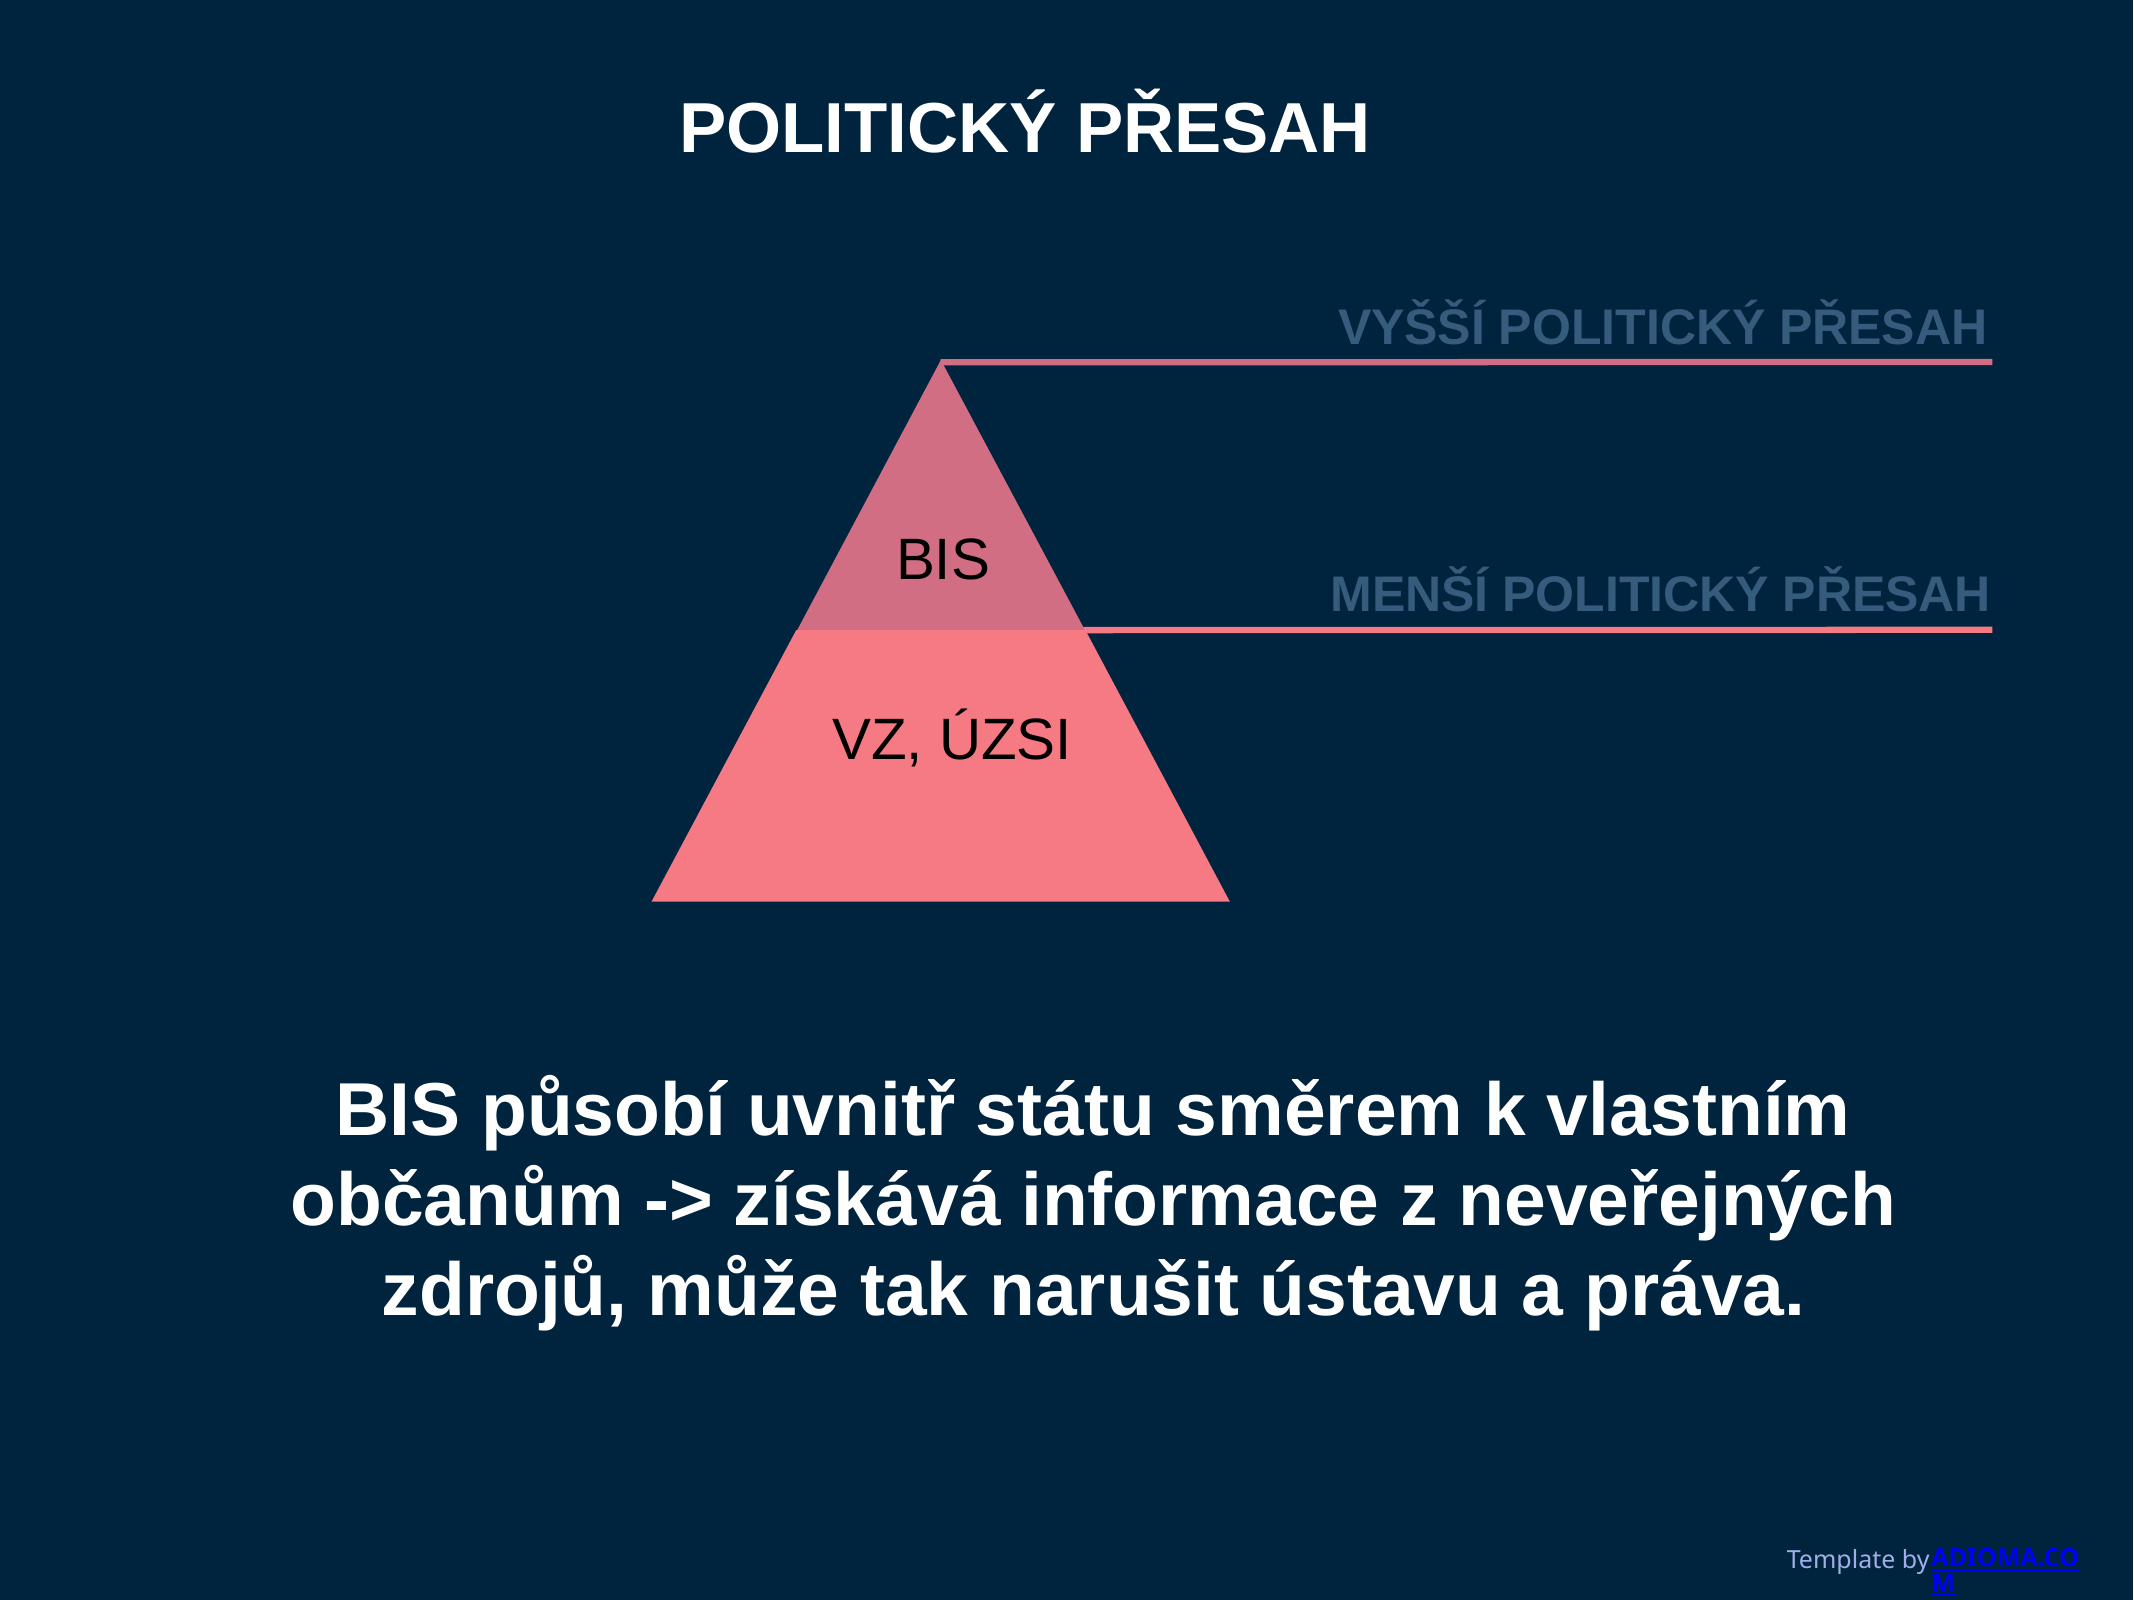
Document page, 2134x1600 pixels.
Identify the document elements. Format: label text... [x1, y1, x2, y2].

text_box BIS [881, 513, 1005, 599]
text_box [651, 630, 1230, 902]
text_box MENŠÍ POLITICKÝ PŘESAH [1257, 566, 1992, 624]
text_box POLITICKÝ PŘESAH [636, 76, 1415, 172]
text_box [797, 365, 1084, 630]
text_box BIS působí uvnitř státu směrem k vlastním občanům -> získává informace z neveřejných zdrojů, může tak narušit ústavu a práva. [163, 1053, 2025, 1341]
text_box VZ, ÚZSI [817, 694, 1087, 779]
text_box VYŠŠÍ POLITICKÝ PŘESAH [1308, 300, 1988, 357]
